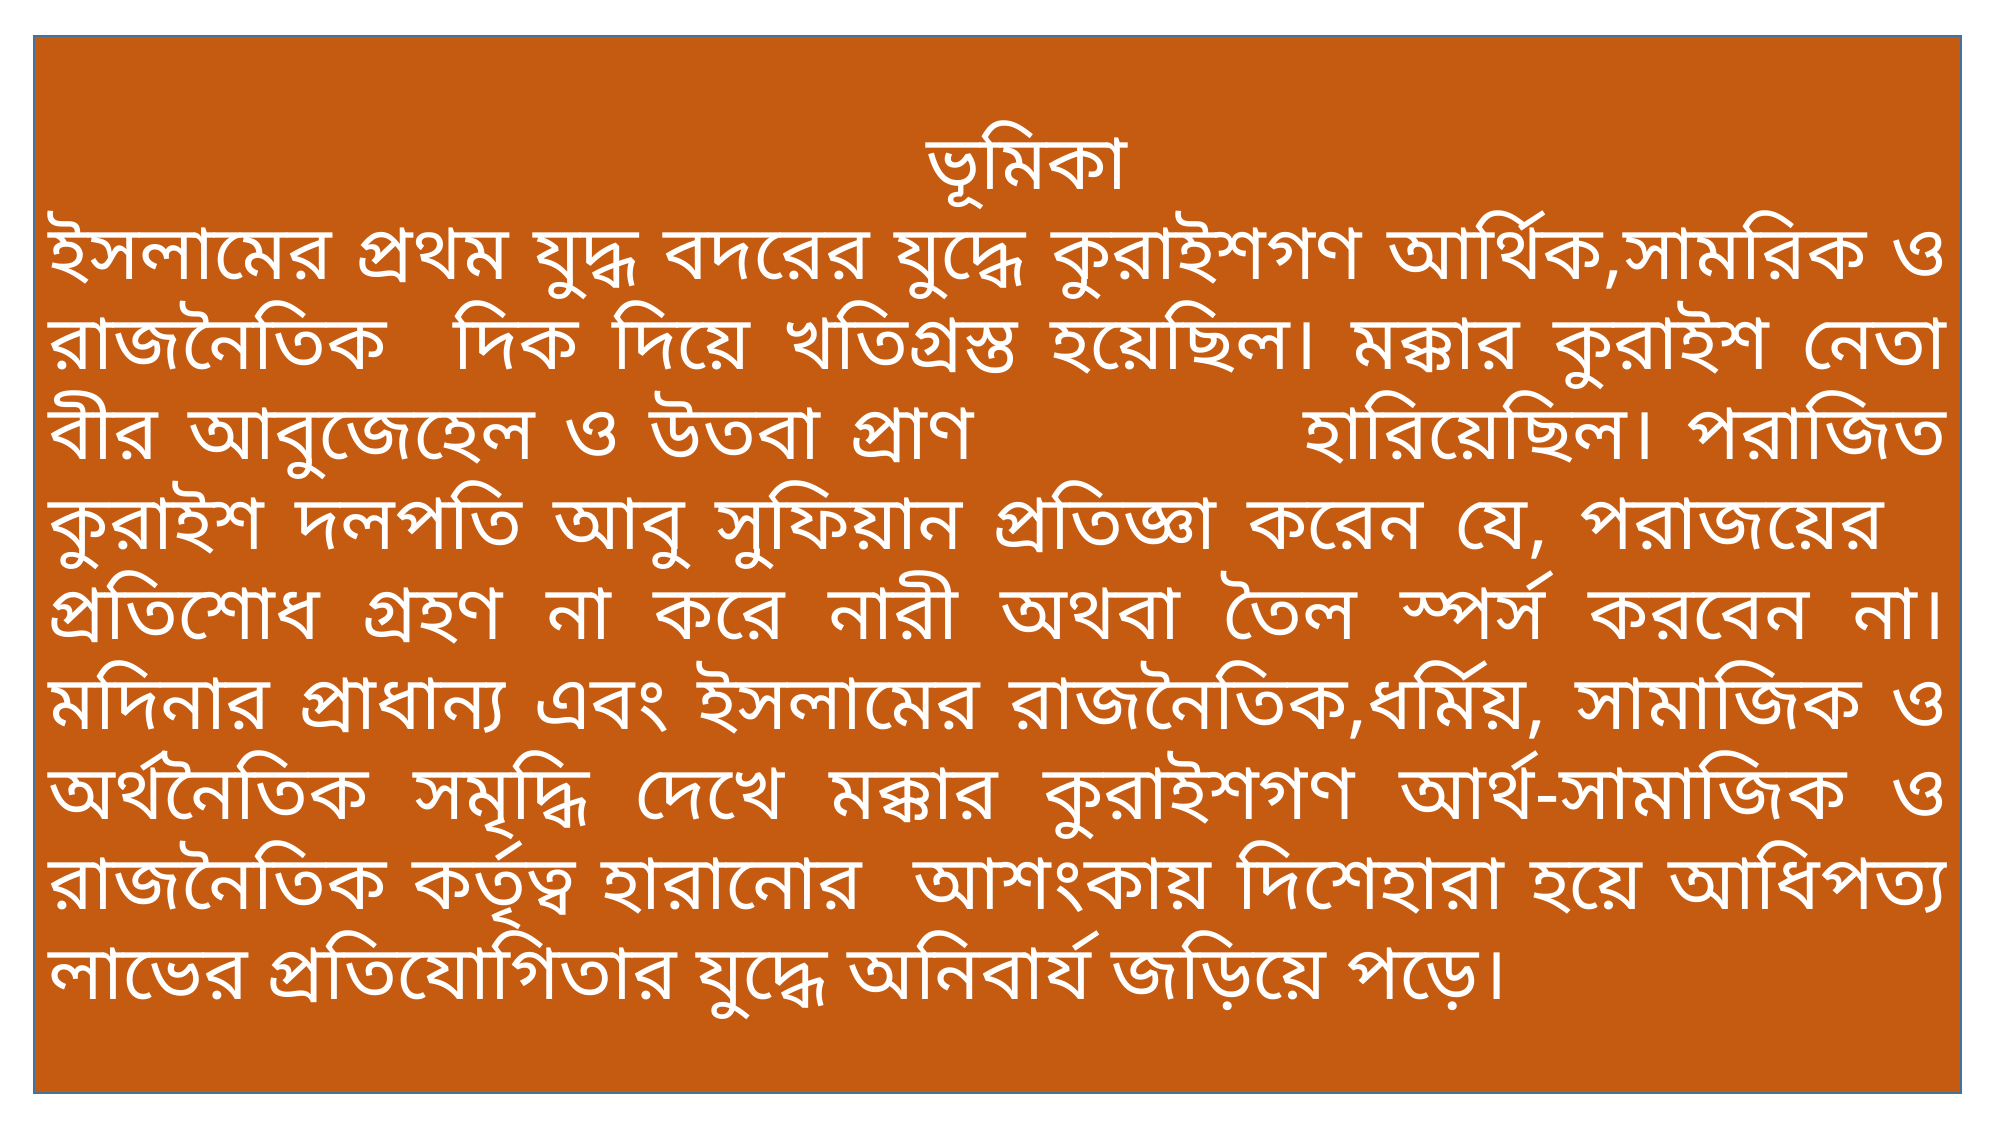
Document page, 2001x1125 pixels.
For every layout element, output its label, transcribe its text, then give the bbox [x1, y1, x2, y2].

text_box ভূমিকা ইসলামের প্রথম যুদ্ধ বদরের যুদ্ধে কুরাইশগণ আর্থিক,সামরিক ও রাজনৈতিক দিক দিয়ে খতিগ্রস্ত হয়েছিল। মক্কার কুরাইশ নেতা বীর আবুজেহেল ও উতবা প্রাণ হারিয়েছিল। পরাজিত কুরাইশ দলপতি আবু সুফিয়ান প্রতিজ্ঞা করেন যে, পরাজয়ের প্রতিশোধ গ্রহণ না করে নারী অথবা তৈল স্পর্স করবেন না। মদিনার প্রাধান্য এবং ইসলামের রাজনৈতিক,ধর্মিয়, সামাজিক ও অর্থনৈতিক সমৃদ্ধি দেখে মক্কার কুরাইশগণ আর্থ-সামাজিক ও রাজনৈতিক কর্তৃত্ব হারানোর আশংকায় দিশেহারা হয়ে আধিপত্য লাভের প্রতিযোগিতার যুদ্ধে অনিবার্য জড়িয়ে পড়ে। [33, 35, 1962, 1094]
